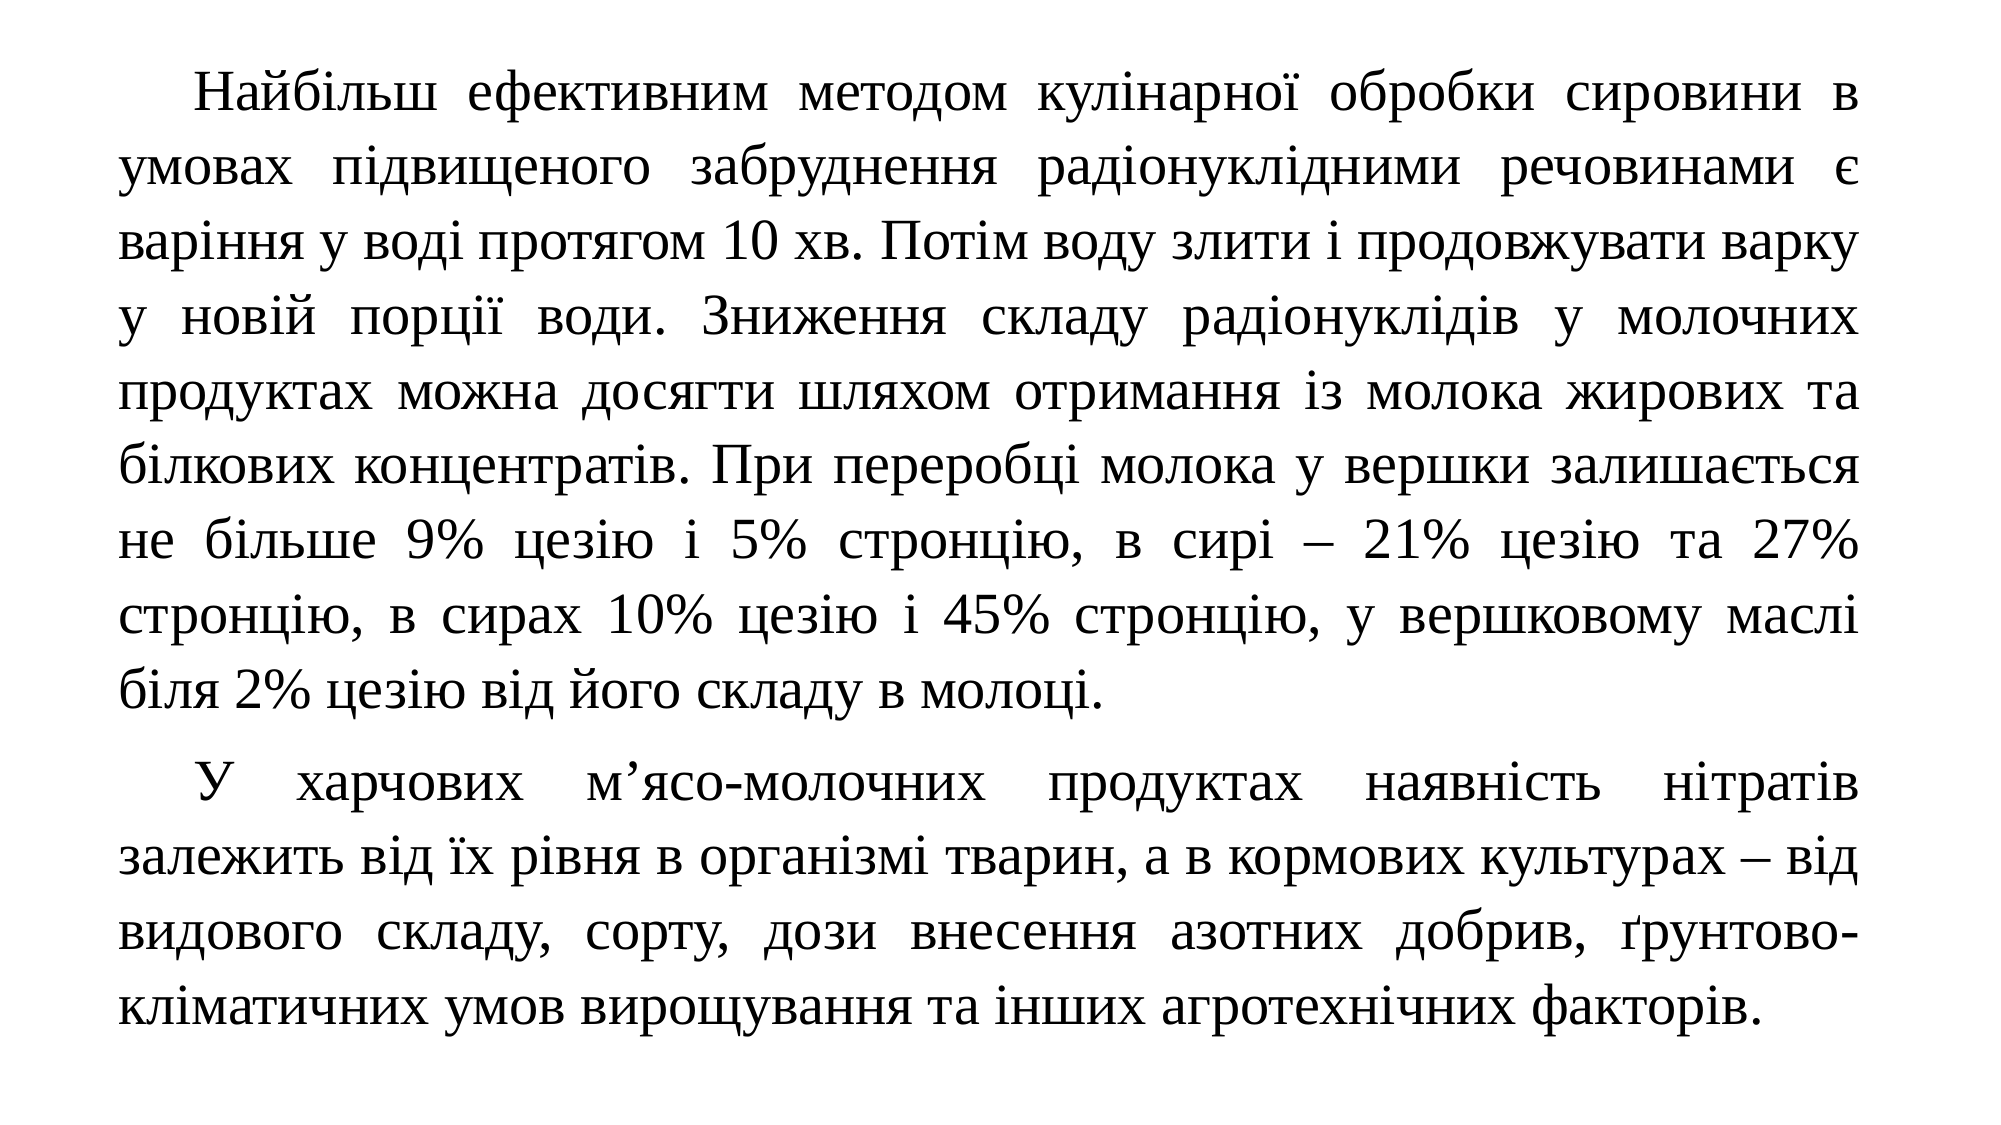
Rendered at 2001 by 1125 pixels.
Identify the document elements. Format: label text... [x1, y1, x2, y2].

text_box Найбільш ефективним методом кулінарної обробки сировини в умовах підвищеного забруднення радіонуклідними речовинами є варіння у воді протягом 10 хв. Потім воду злити і продовжувати варку у новій порції води. Зниження складу радіонуклідів у молочних продуктах можна досягти шляхом отримання із молока жирових та білкових концентратів. При переробці молока у вершки залишається не більше 9% цезію і 5% стронцію, в сирі – 21% цезію та 27% стронцію, в сирах 10% цезію і 45% стронцію, у вершковому маслі біля 2% цезію від його складу в молоці. У харчових м’ясо-молочних продуктах наявність нітратів залежить від їх рівня в організмі тварин, а в кормових культурах – від видового складу, сорту, дози внесення азотних добрив, ґрунтово-кліматичних умов вирощування та інших агротехнічних факторів. [103, 39, 1876, 1044]
